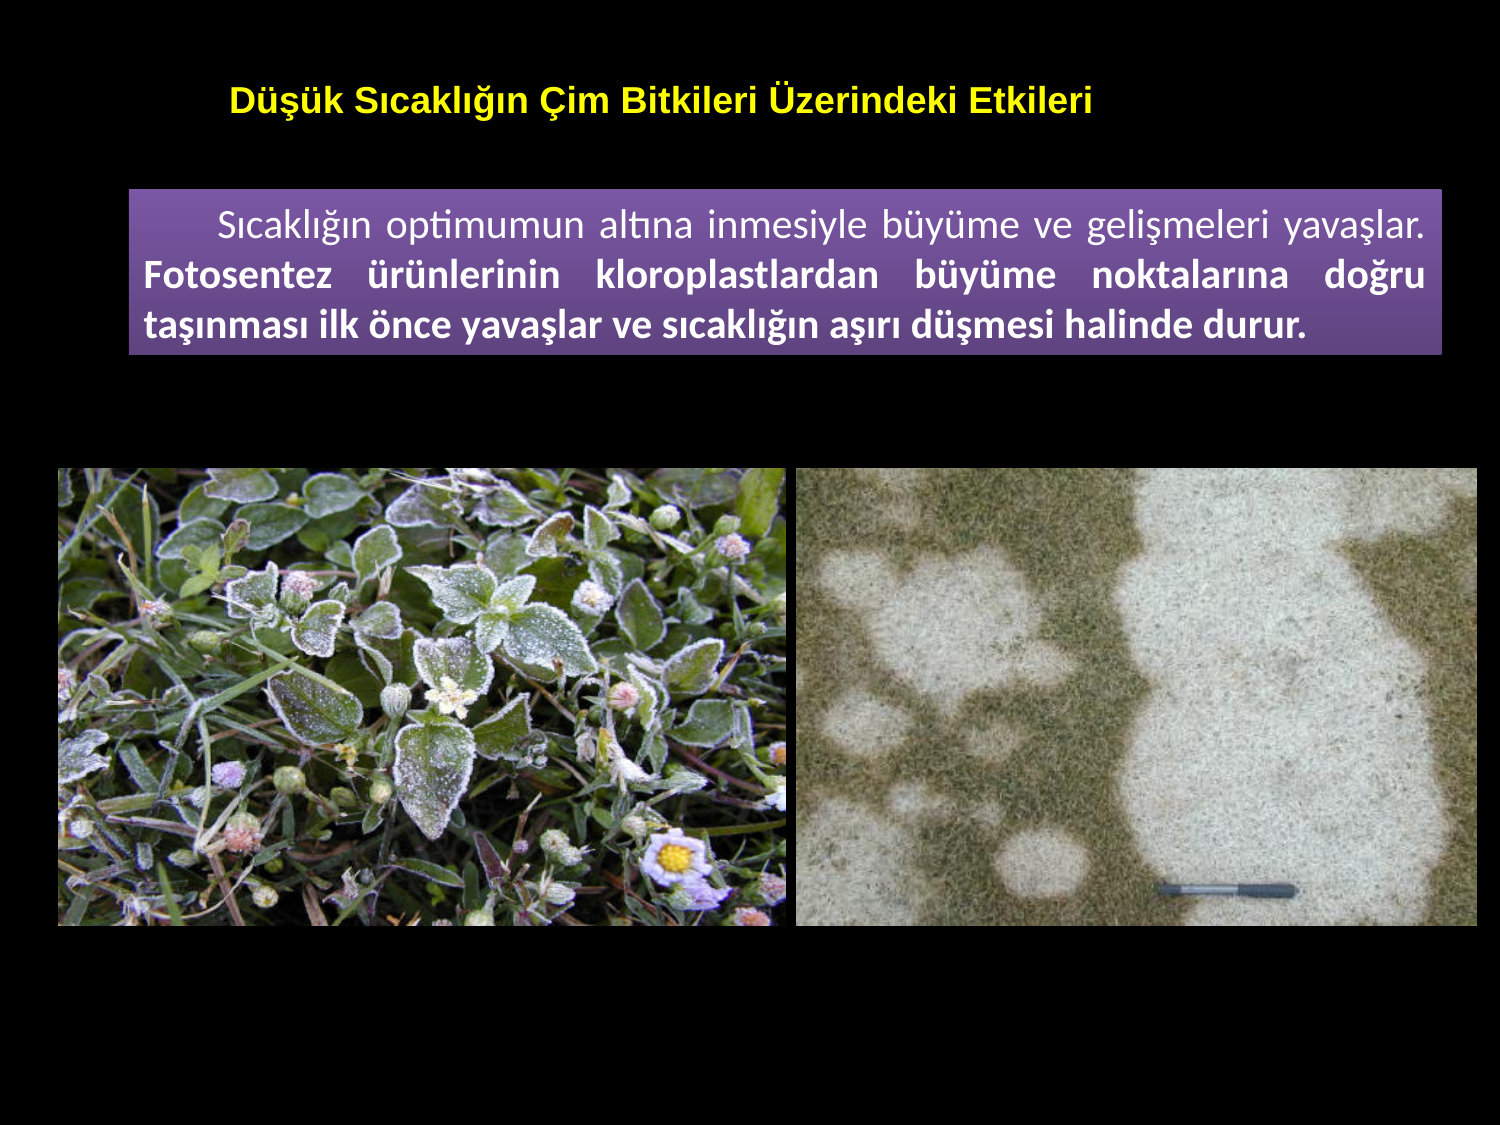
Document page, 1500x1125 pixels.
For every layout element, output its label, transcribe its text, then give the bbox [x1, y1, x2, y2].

picture [58, 468, 786, 926]
picture [796, 468, 1477, 926]
text_box Düşük Sıcaklığın Çim Bitkileri Üzerindeki Etkileri [140, 68, 1231, 128]
text_box Sıcaklığın optimumun altına inmesiyle büyüme ve gelişmeleri yavaşlar. Fotosentez ürünlerinin kloroplastlardan büyüme noktalarına doğru taşınması ilk önce yavaşlar ve sıcaklığın aşırı düşmesi halinde durur. [128, 189, 1442, 355]
